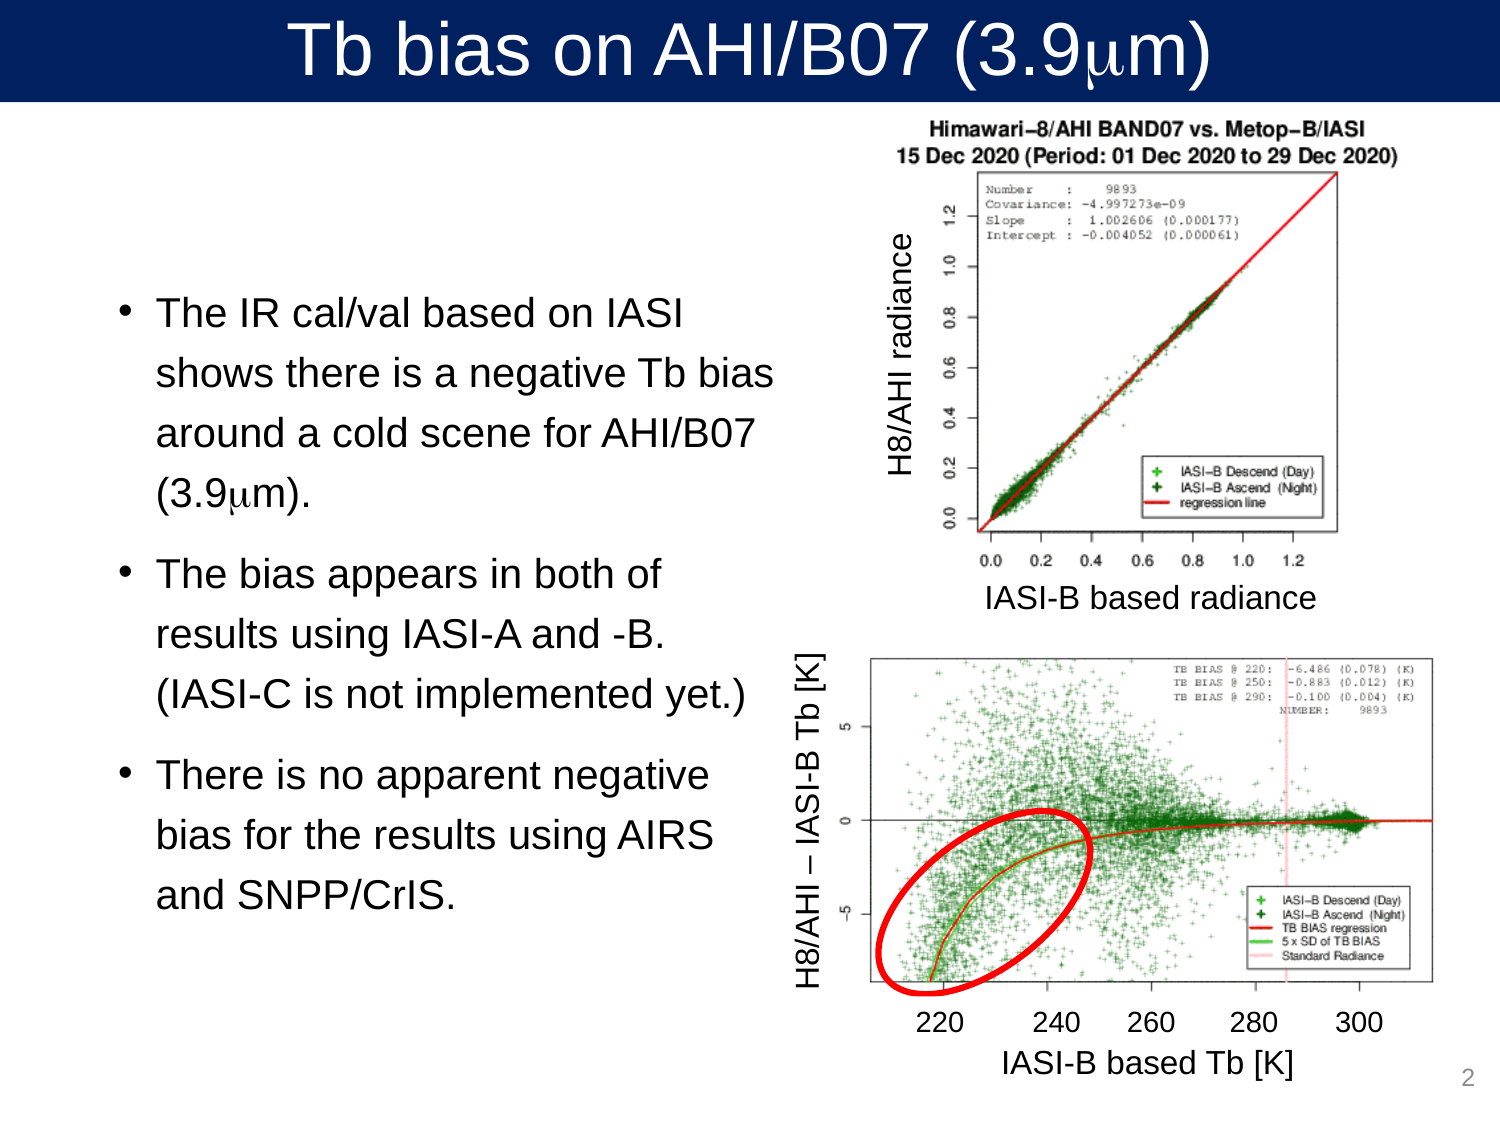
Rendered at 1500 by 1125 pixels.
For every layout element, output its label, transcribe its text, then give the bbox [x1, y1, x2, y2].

list The IR cal/val based on IASI shows there is a negative Tb bias around a cold scene for AHI/B07 (3.9mm). The bias appears in both of results using IASI-A and -B. (IASI-C is not implemented yet.) There is no apparent negative bias for the results using AIRS and SNPP/CrIS. [103, 267, 778, 1001]
slide_number 2 [1396, 1046, 1491, 1107]
title Tb bias on AHI/B07 (3.9mm) [0, 0, 1500, 103]
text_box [778, 97, 1469, 1090]
